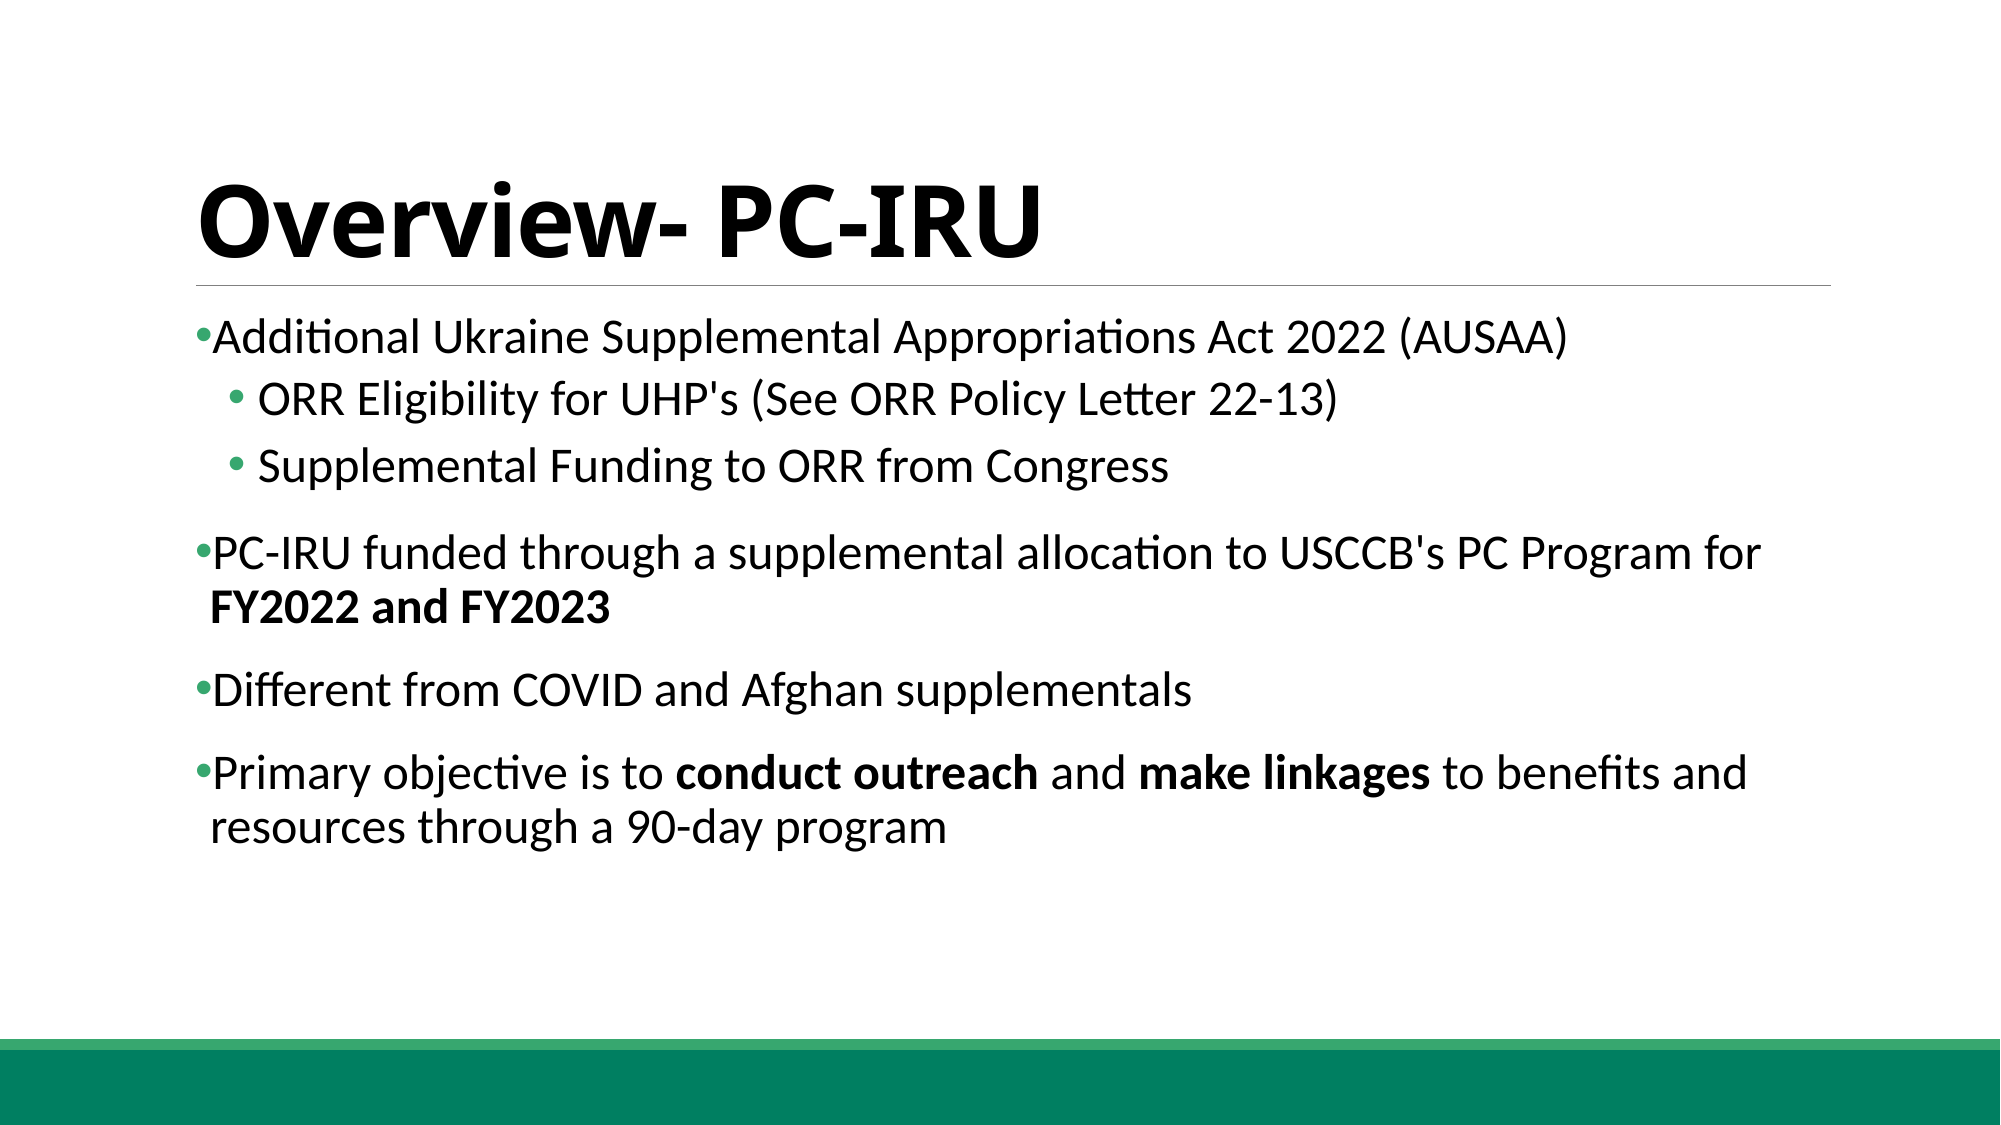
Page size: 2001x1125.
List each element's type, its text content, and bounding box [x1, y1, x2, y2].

title Overview- PC-IRU [180, 47, 1830, 285]
list Additional Ukraine Supplemental Appropriations Act 2022 (AUSAA) ORR Eligibility for UHP's (See ORR Policy Letter 22-13) Supplemental Funding to ORR from Congress PC-IRU funded through a supplemental allocation to USCCB's PC Program for FY2022 and FY2023 Different from COVID and Afghan supplementals Primary objective is to conduct outreach and make linkages to benefits and resources through a 90-day program [180, 302, 1830, 963]
